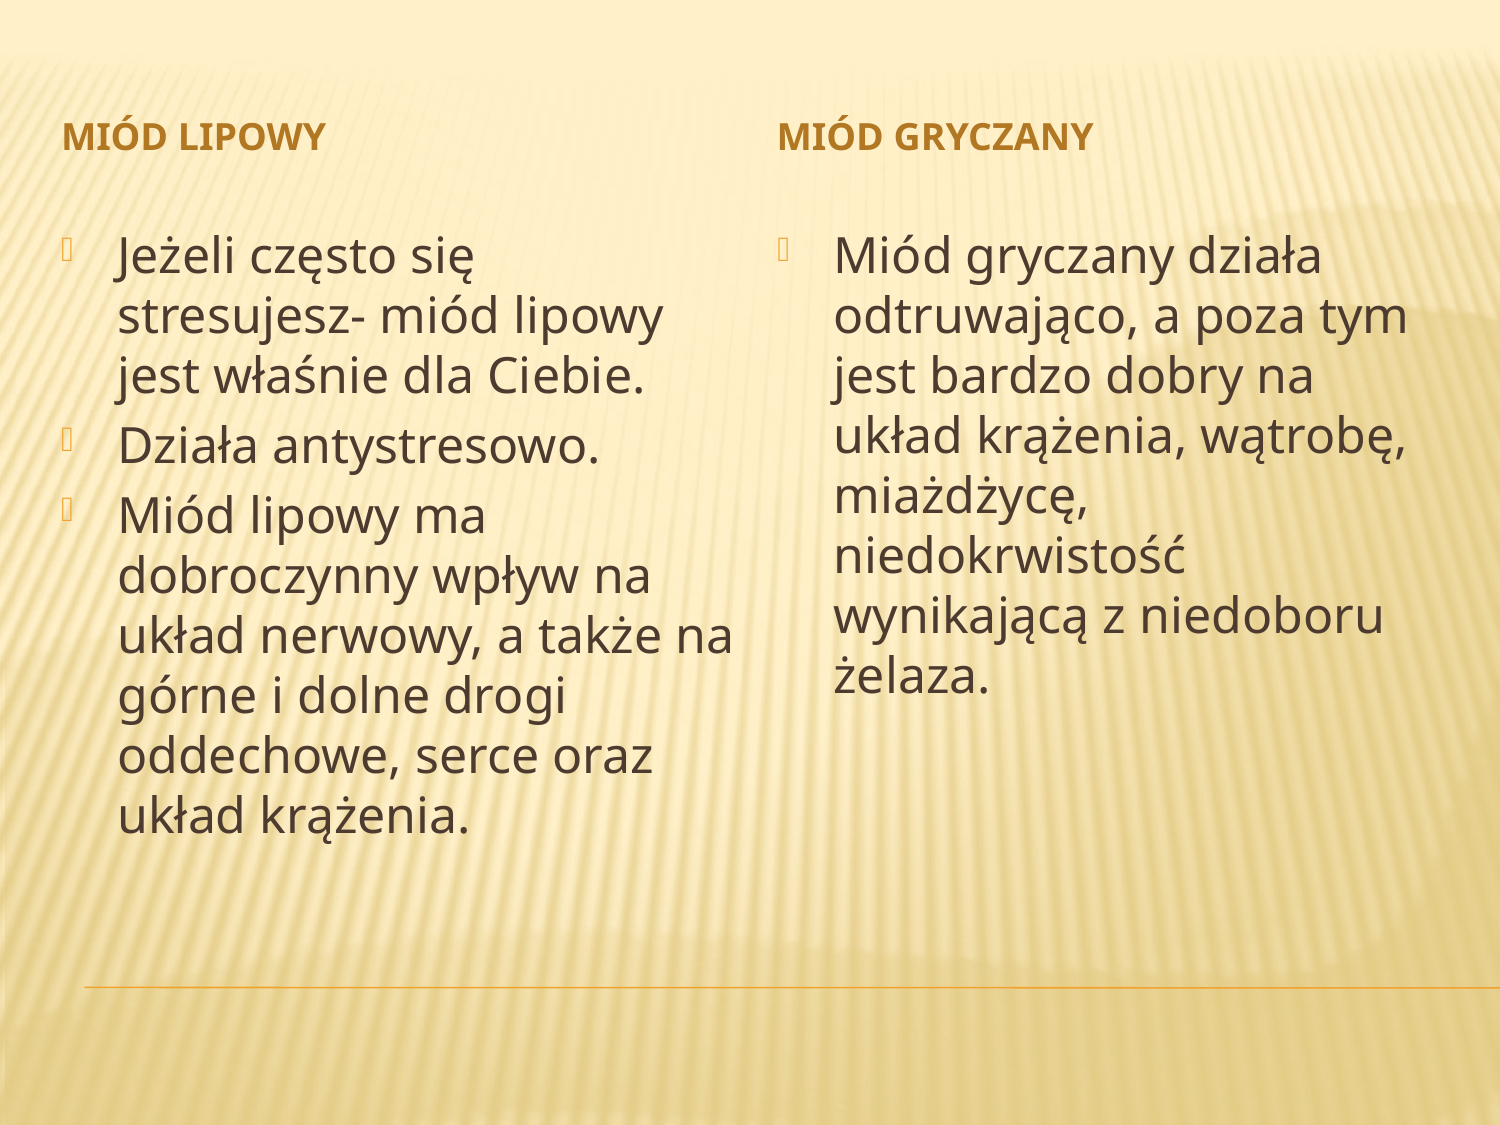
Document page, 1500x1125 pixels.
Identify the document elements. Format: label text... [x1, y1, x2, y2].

list Miód gryczany [761, 109, 1467, 215]
list Miód gryczany działa odtruwająco, a poza tym jest bardzo dobry na układ krążenia, wątrobę, miażdżycę, niedokrwistość wynikającą z niedoboru żelaza. [762, 215, 1467, 863]
list Jeżeli często się stresujesz- miód lipowy jest właśnie dla Ciebie. Działa antystresowo. Miód lipowy ma dobroczynny wpływ na układ nerwowy, a także na górne i dolne drogi oddechowe, serce oraz układ krążenia. [46, 215, 750, 863]
list Miód lipowy [46, 109, 750, 215]
